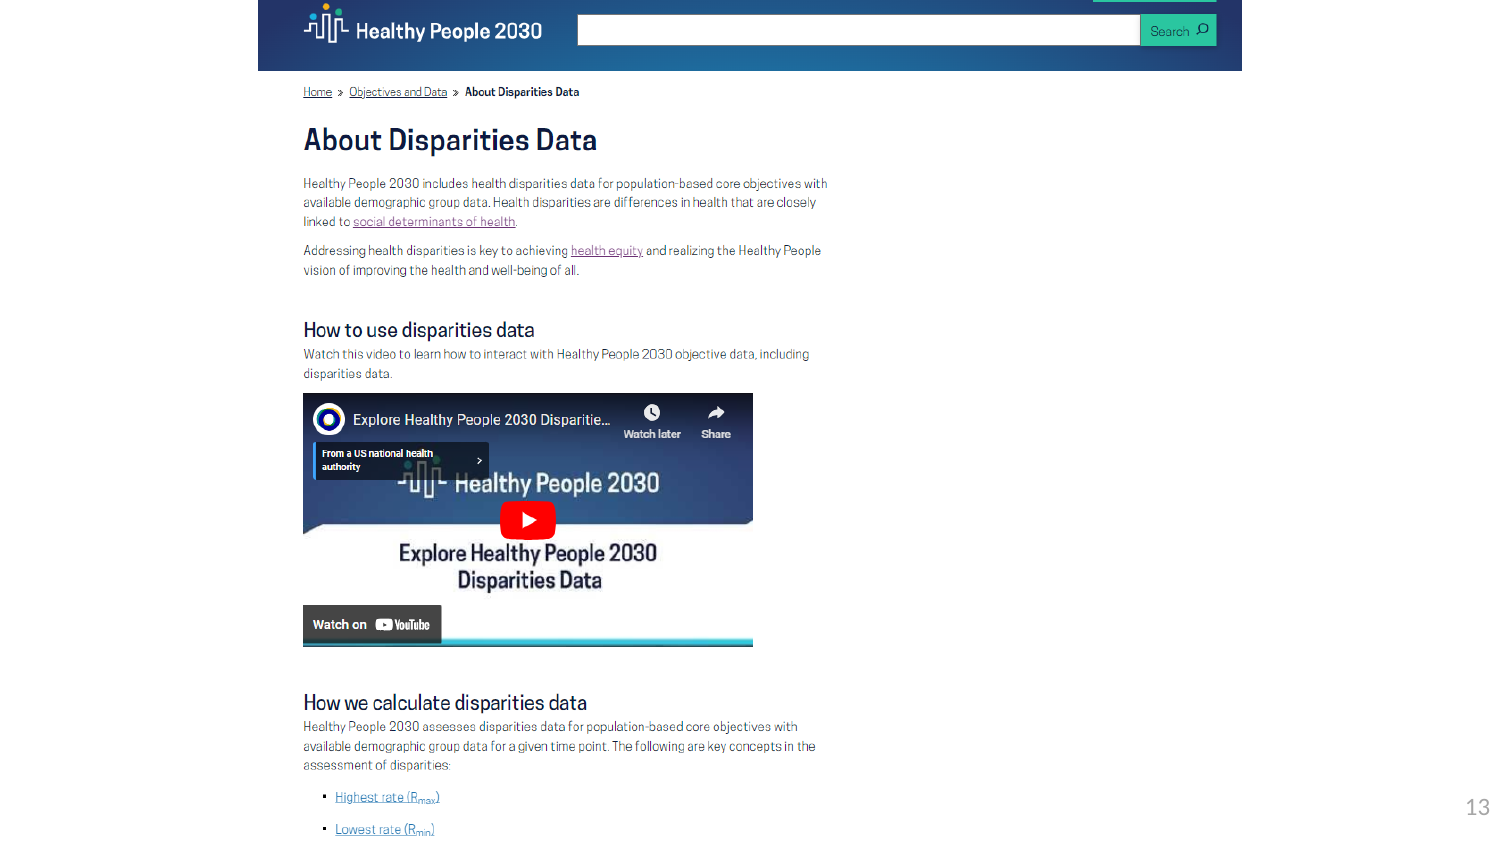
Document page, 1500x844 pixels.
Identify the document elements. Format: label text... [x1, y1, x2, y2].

picture [258, 0, 1242, 837]
text_box 13 [1399, 783, 1500, 841]
